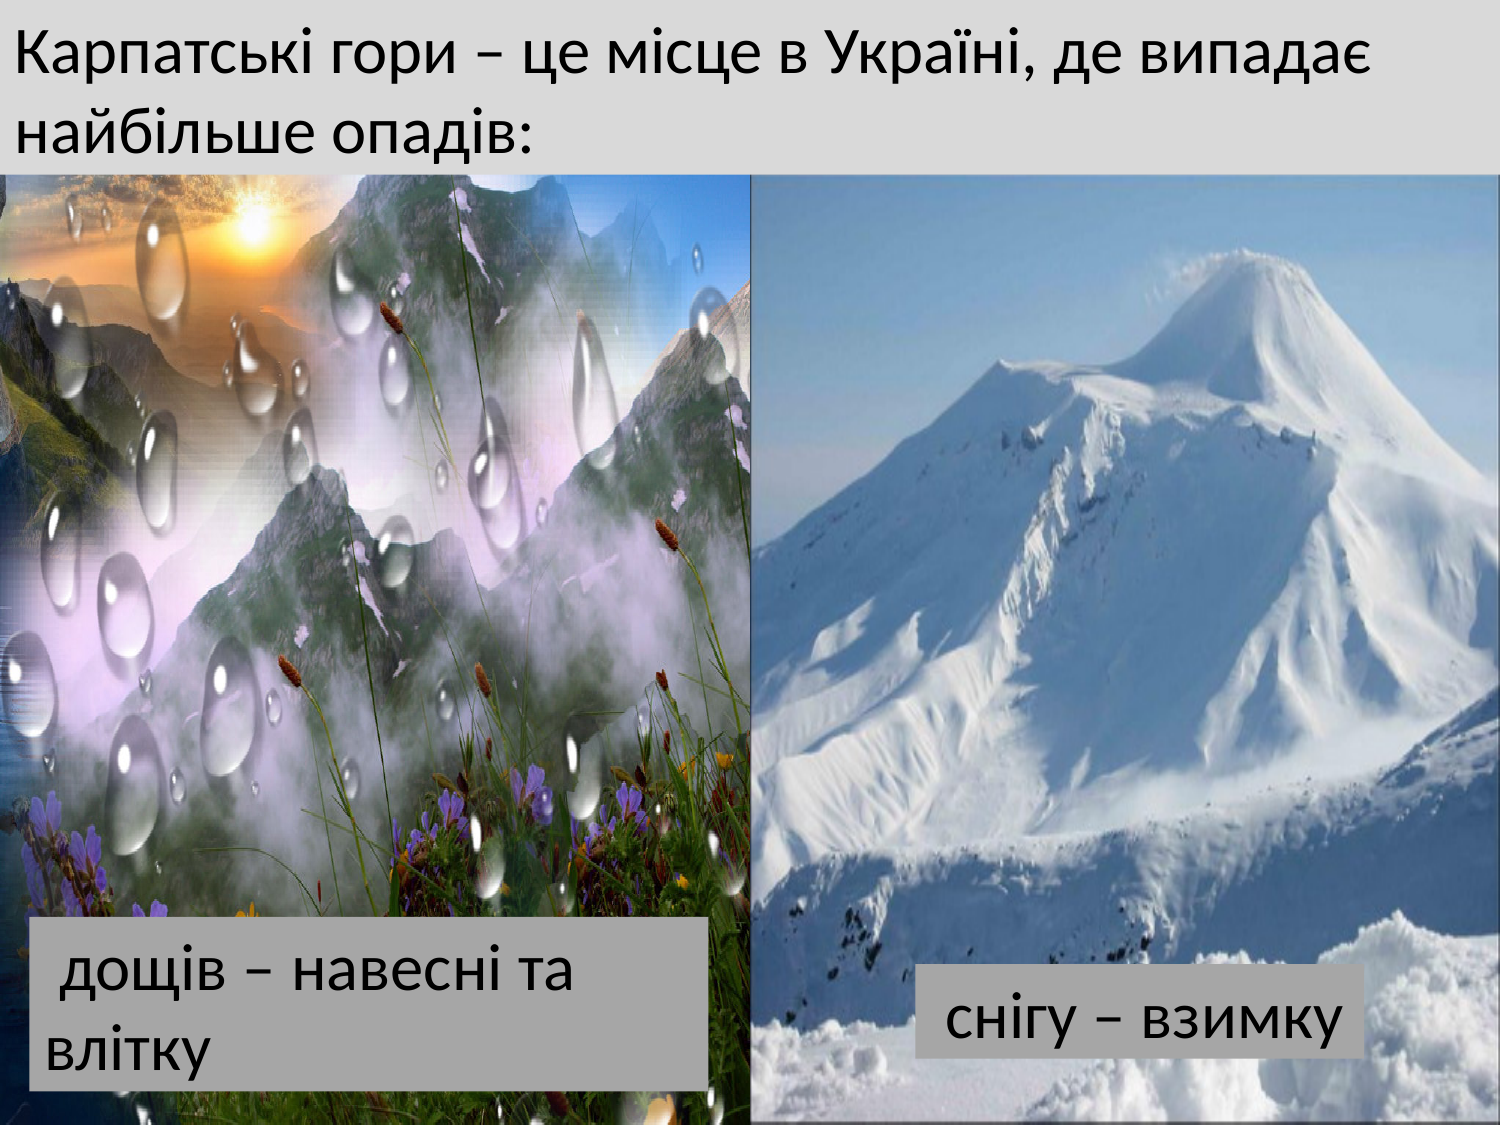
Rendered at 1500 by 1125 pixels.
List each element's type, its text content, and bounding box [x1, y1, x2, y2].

picture [0, 172, 1500, 1125]
text_box Карпатські гори – це місце в Україні, де випадає найбільше опадів: [0, 0, 1500, 172]
